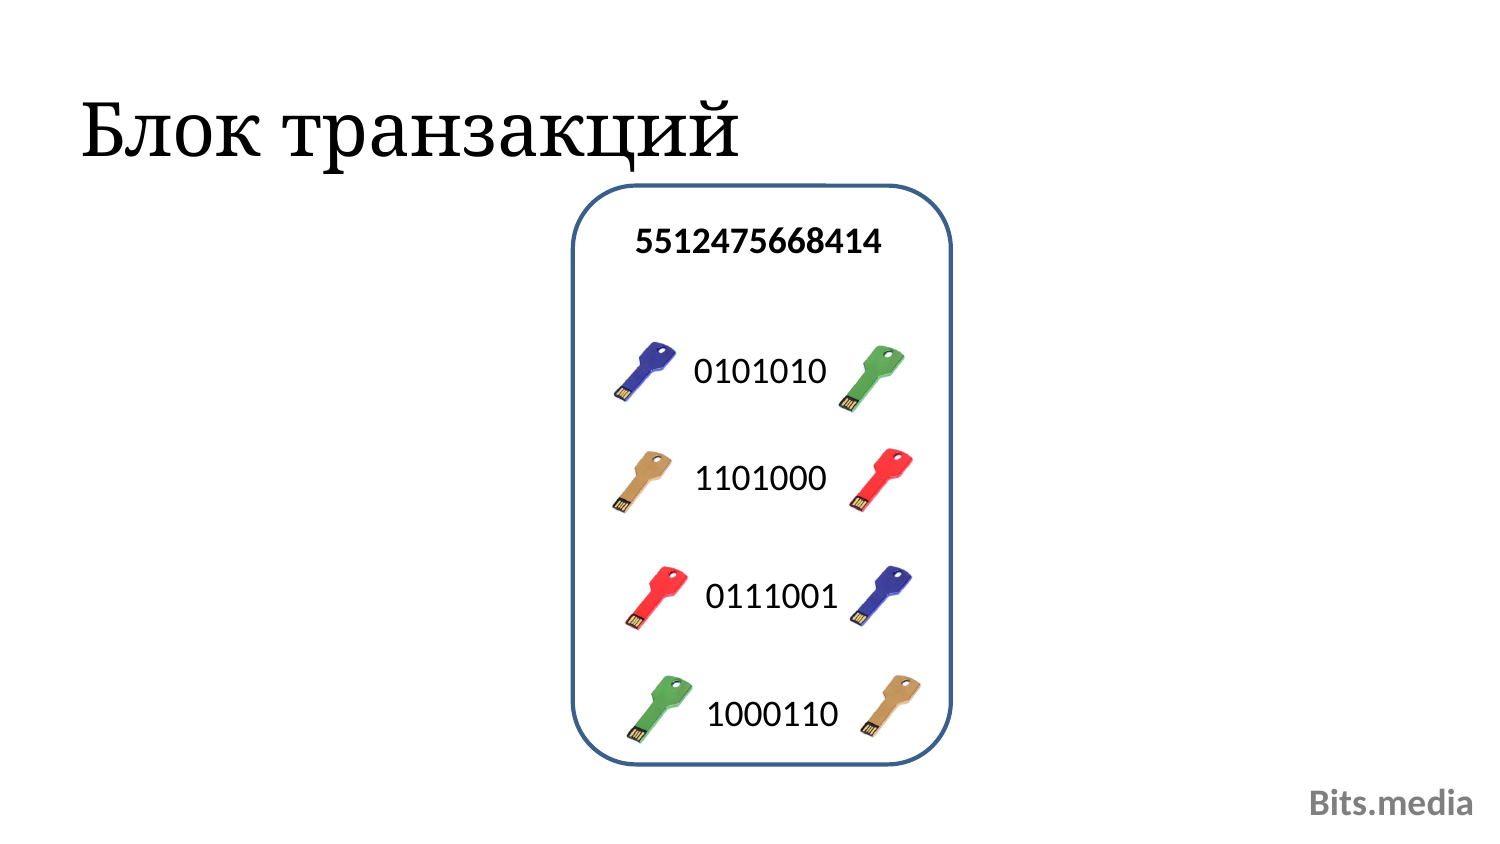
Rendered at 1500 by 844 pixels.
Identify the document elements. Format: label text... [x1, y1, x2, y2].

text_box [570, 197, 953, 767]
text_box 0101010 [679, 339, 830, 399]
picture [619, 669, 697, 752]
picture [844, 563, 913, 635]
text_box 1101000 [679, 445, 842, 506]
text_box Bits.media [1287, 782, 1500, 843]
picture [607, 445, 675, 517]
picture [844, 445, 915, 517]
text_box 5512475668414 [620, 209, 904, 269]
picture [855, 669, 923, 741]
title Блок транзакций [64, 55, 1447, 197]
picture [619, 563, 691, 635]
text_box 0111001 [692, 563, 842, 624]
text_box 1000110 [701, 681, 850, 742]
picture [607, 338, 677, 411]
picture [832, 338, 910, 422]
